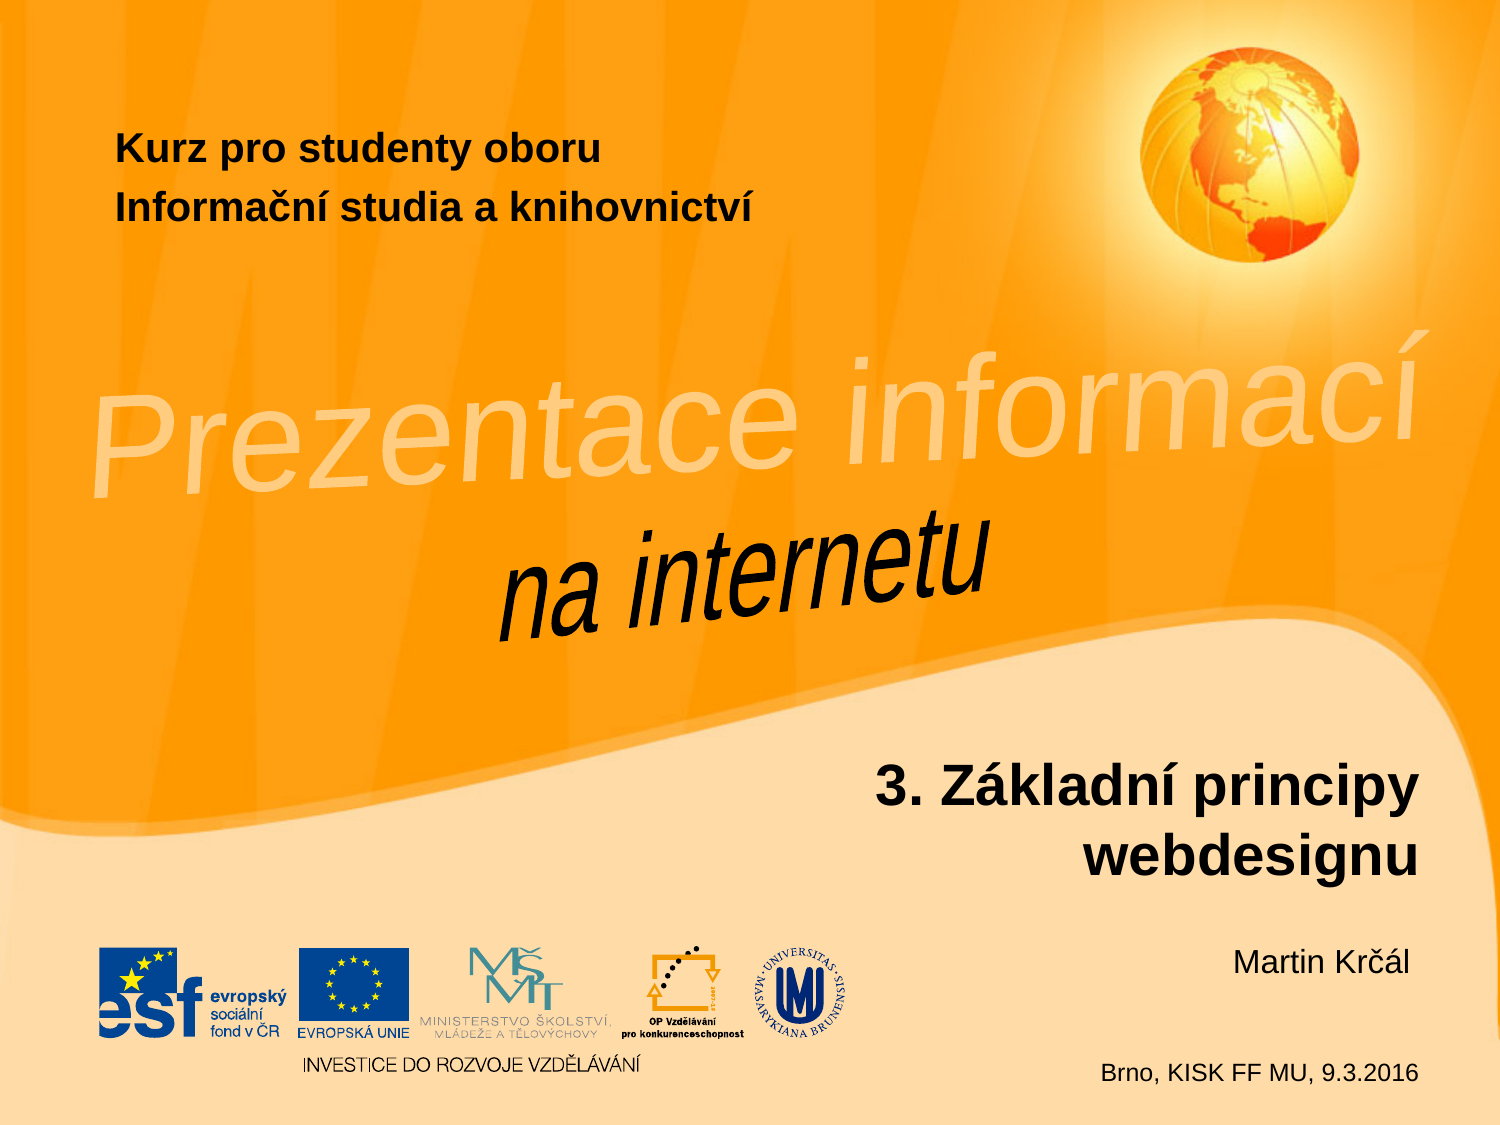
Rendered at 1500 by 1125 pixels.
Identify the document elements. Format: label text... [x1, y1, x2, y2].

picture [0, 0, 1500, 1125]
title 3. Základní principy webdesignu [621, 739, 1436, 917]
text_box [860, 1023, 1424, 1084]
subtitle Martin Krčál [1080, 928, 1435, 988]
text_box Brno, KISK FF MU, 9.3.2016 [986, 1048, 1435, 1094]
